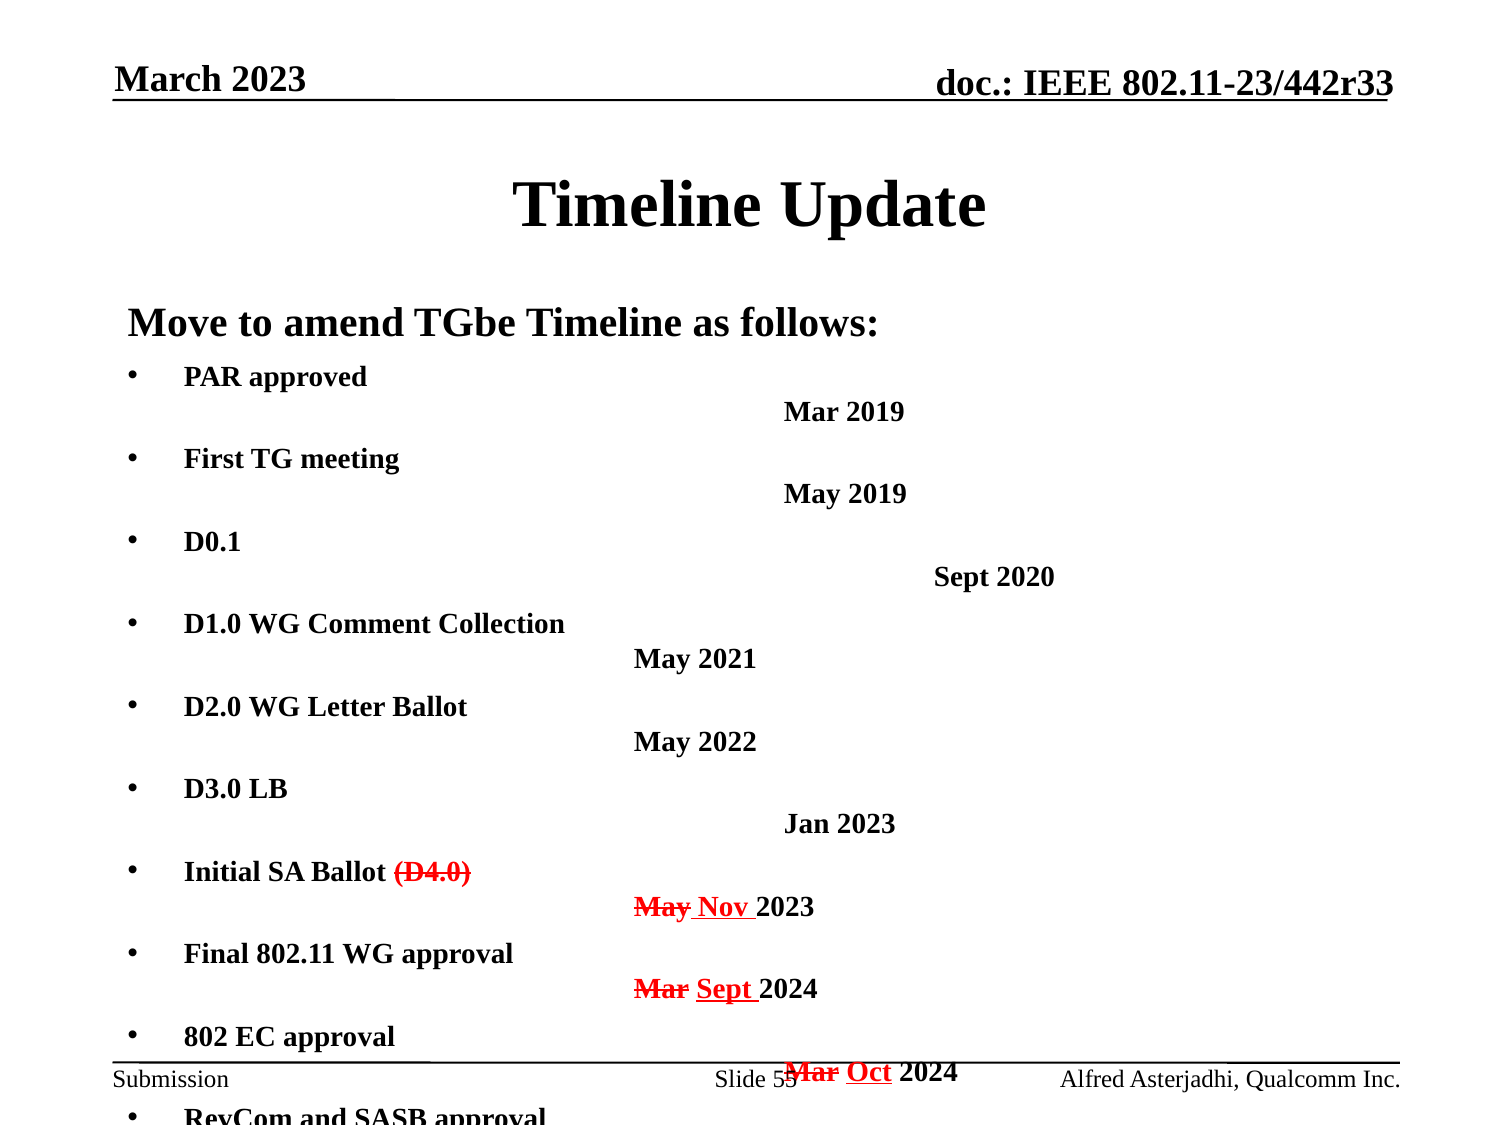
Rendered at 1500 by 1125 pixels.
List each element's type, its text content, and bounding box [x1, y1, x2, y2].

list Move to amend TGbe Timeline as follows: PAR approved Mar 2019 First TG meeting May 2019 D0.1 Sept 2020 D1.0 WG Comment Collection May 2021 D2.0 WG Letter Ballot May 2022 D3.0 LB Jan 2023 Initial SA Ballot (D4.0) May Nov 2023 Final 802.11 WG approval Mar Sept 2024 802 EC approval Mar Oct 2024 RevCom and SASB approval May Dec 2024 Move: Abhishek Patil Second: Brian Hart Discussion: None. Result: Approved with unanimous consent. [112, 286, 1388, 1063]
footer Alfred Asterjadhi, Qualcomm Inc. [878, 1061, 1402, 1093]
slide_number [114, 54, 423, 100]
title Timeline Update [112, 112, 1388, 286]
slide_number Slide 55 [712, 1061, 800, 1123]
